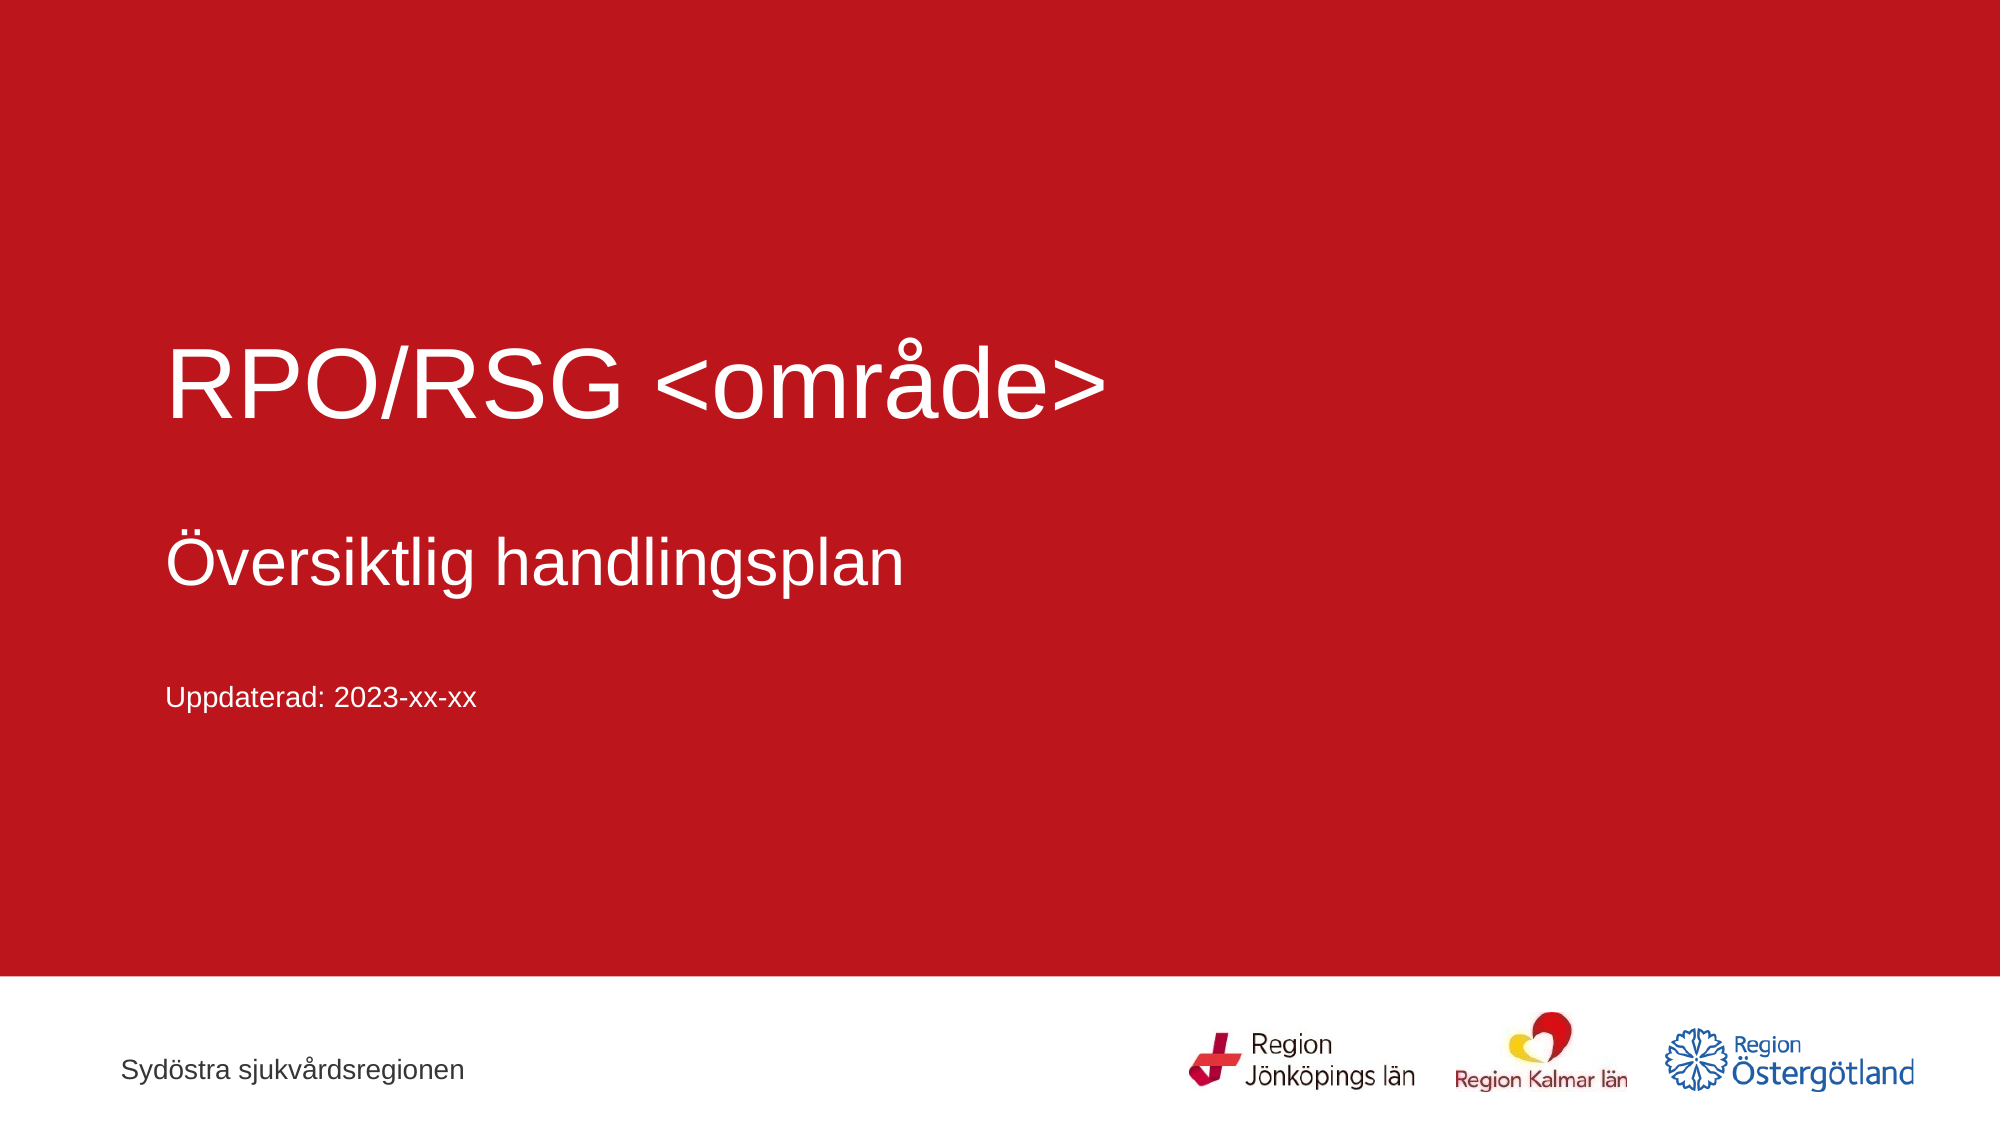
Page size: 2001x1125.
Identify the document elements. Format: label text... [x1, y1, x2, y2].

text_box [0, 0, 2000, 978]
picture [1456, 1012, 1627, 1092]
picture [1189, 1028, 1415, 1092]
picture [1665, 1028, 1914, 1092]
title RPO/RSG <område> Översiktlig handlingsplan Uppdaterad: 2023-xx-xx [150, 349, 1850, 683]
